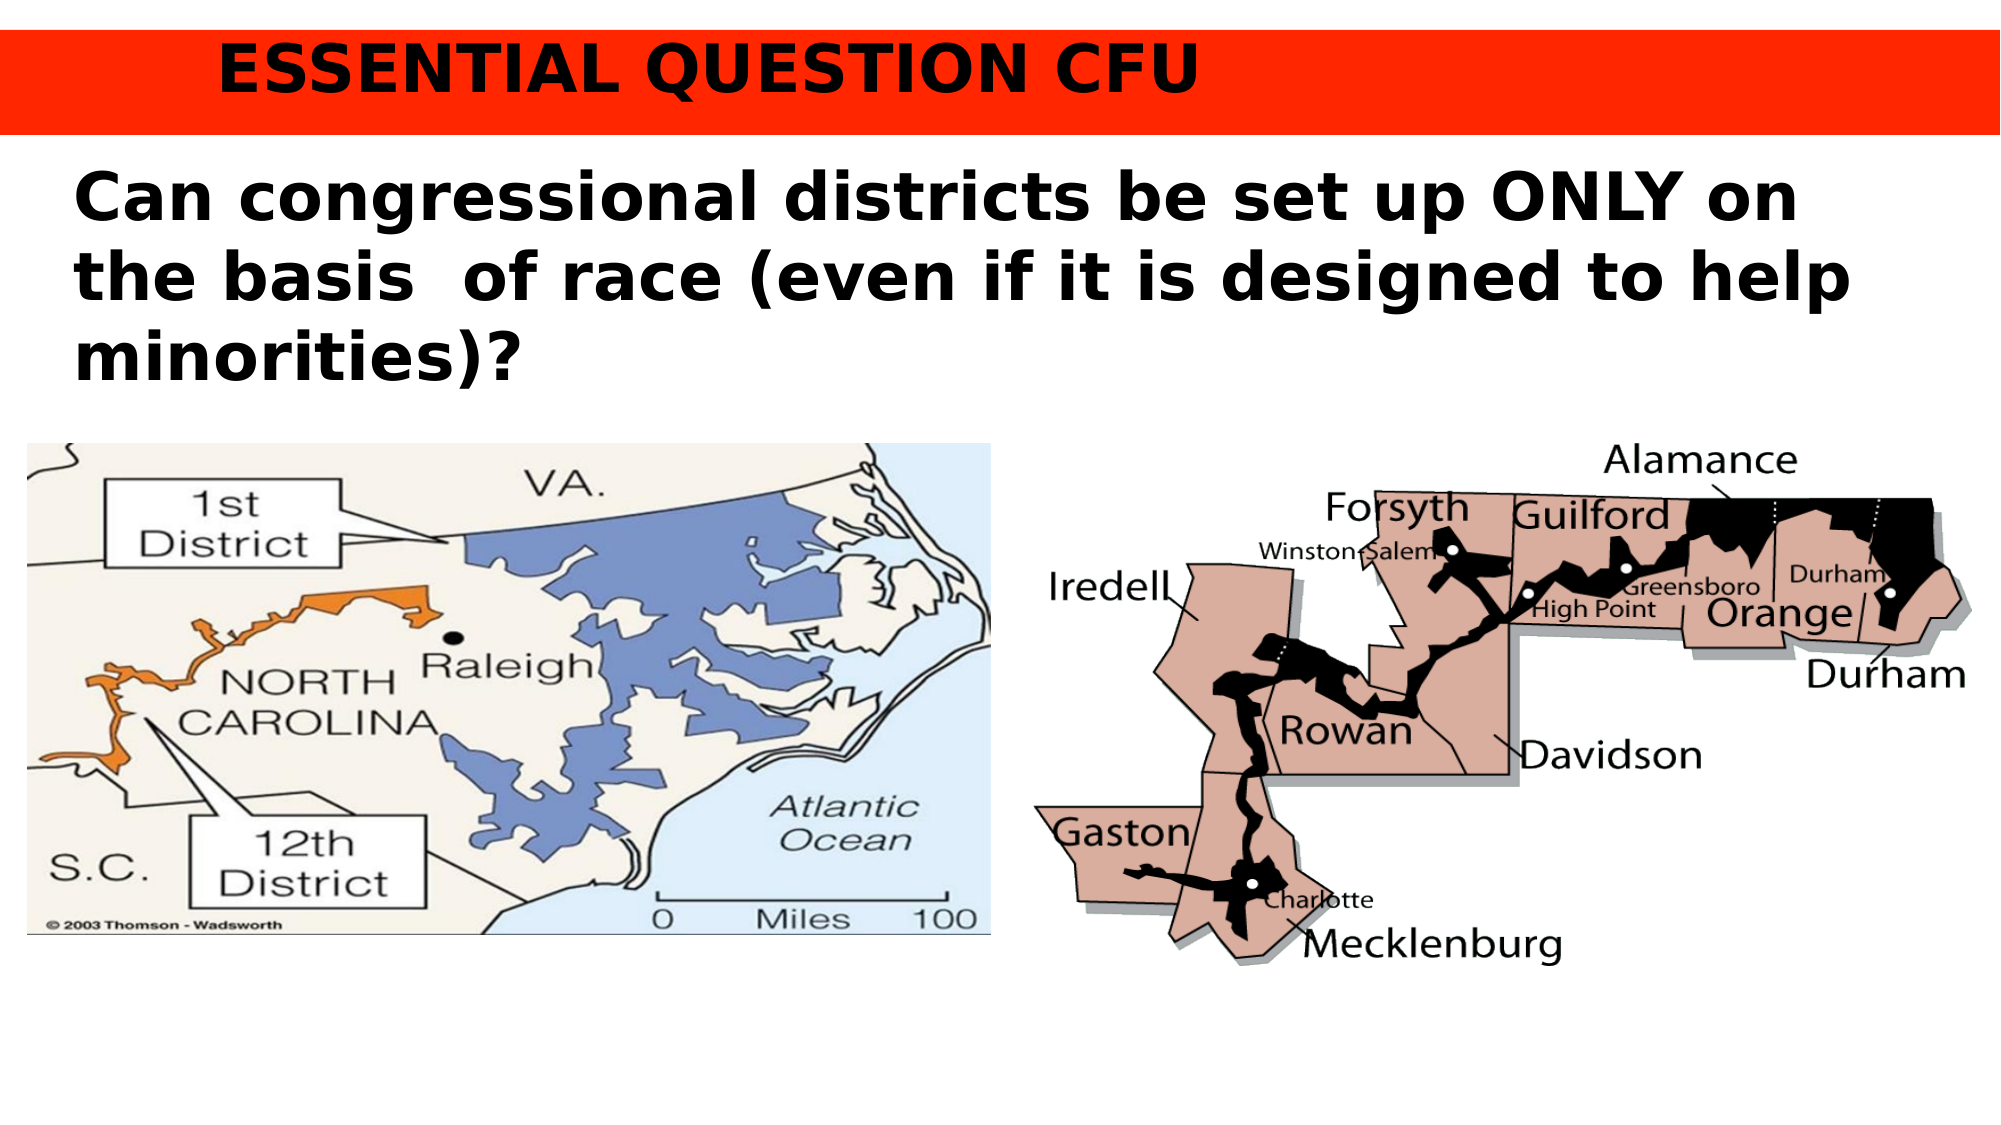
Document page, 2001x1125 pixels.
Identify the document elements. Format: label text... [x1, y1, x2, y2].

text_box Can congressional districts be set up ONLY on the basis of race (even if it is designed to help minorities)? [70, 151, 1930, 394]
title ESSENTIAL QUESTION CFU [213, 22, 1779, 151]
text_box [1033, 443, 1972, 966]
picture [26, 443, 991, 935]
